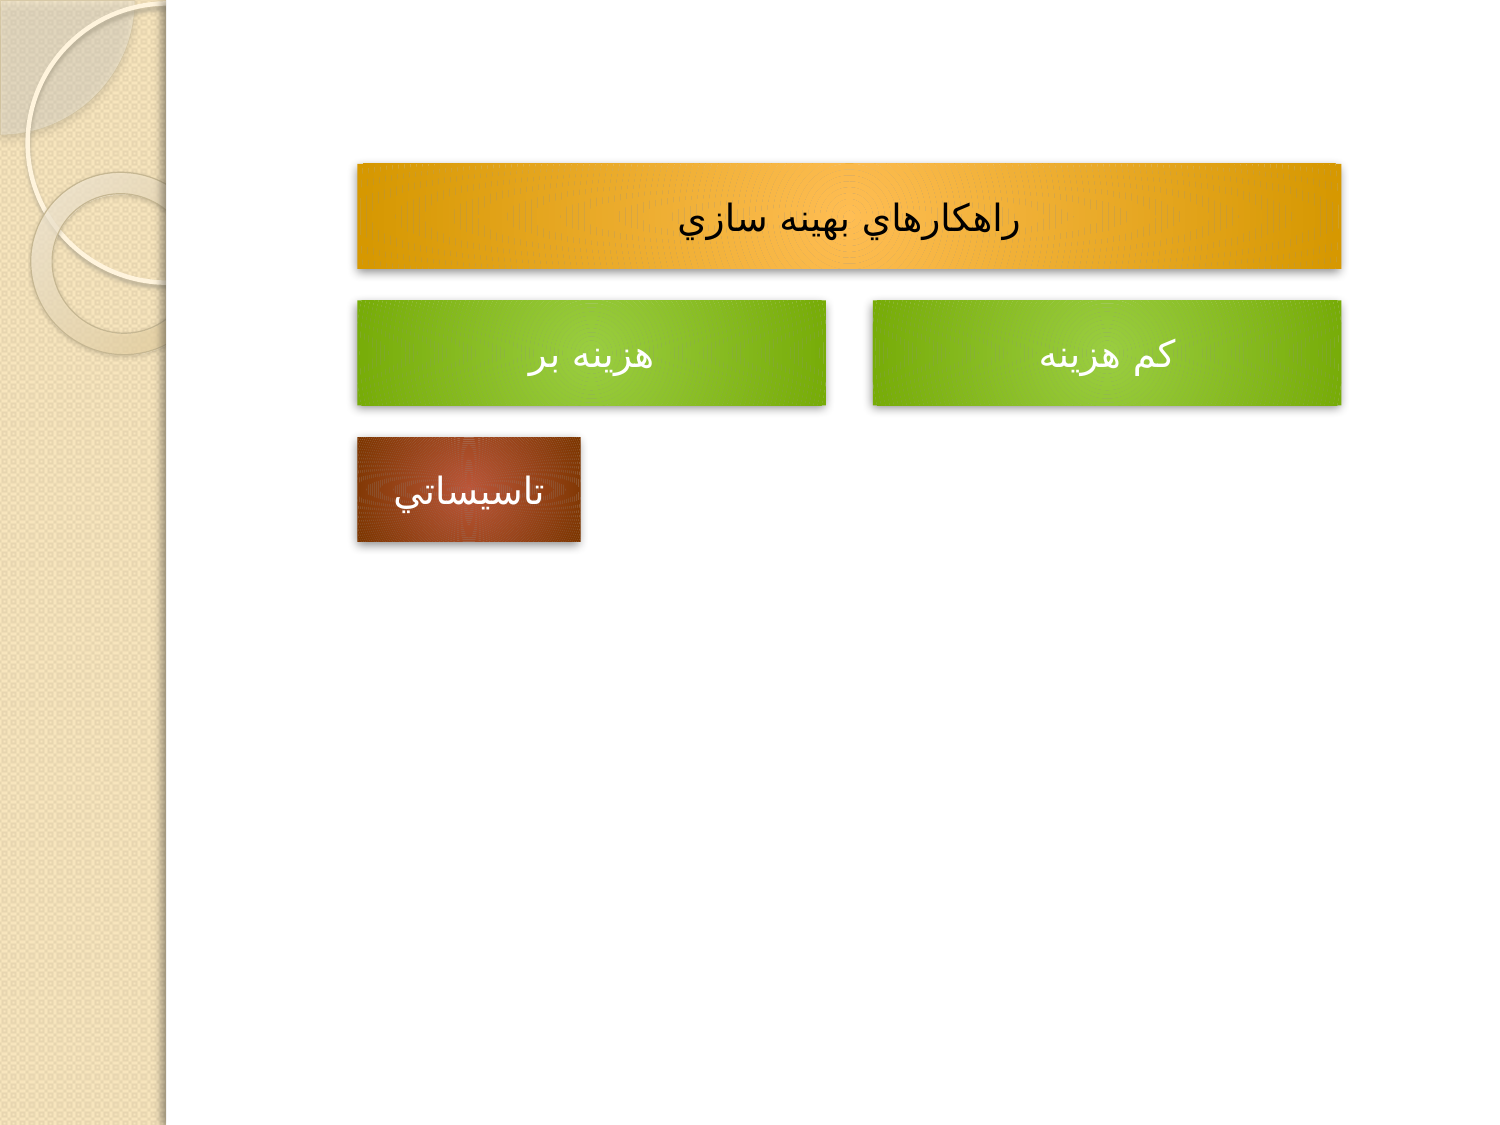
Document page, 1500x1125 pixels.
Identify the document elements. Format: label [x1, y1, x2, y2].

list [234, 163, 1465, 952]
